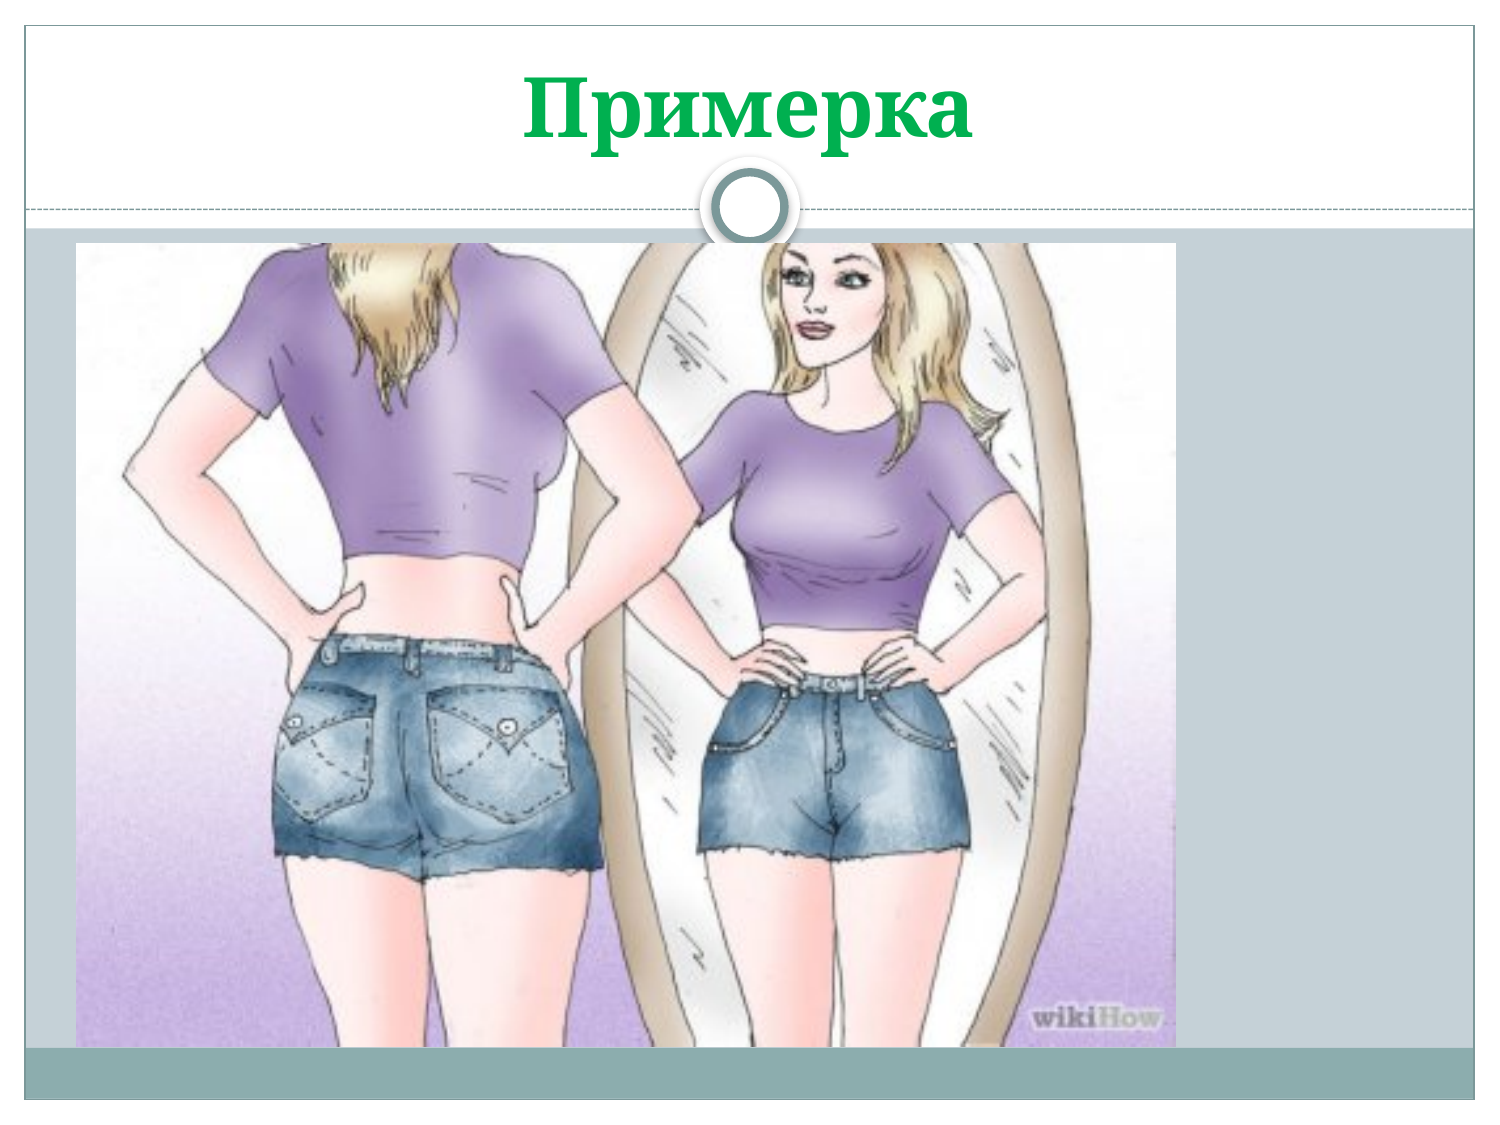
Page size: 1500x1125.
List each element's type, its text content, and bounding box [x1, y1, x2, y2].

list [76, 243, 1176, 1047]
title Примерка [49, 37, 1450, 162]
